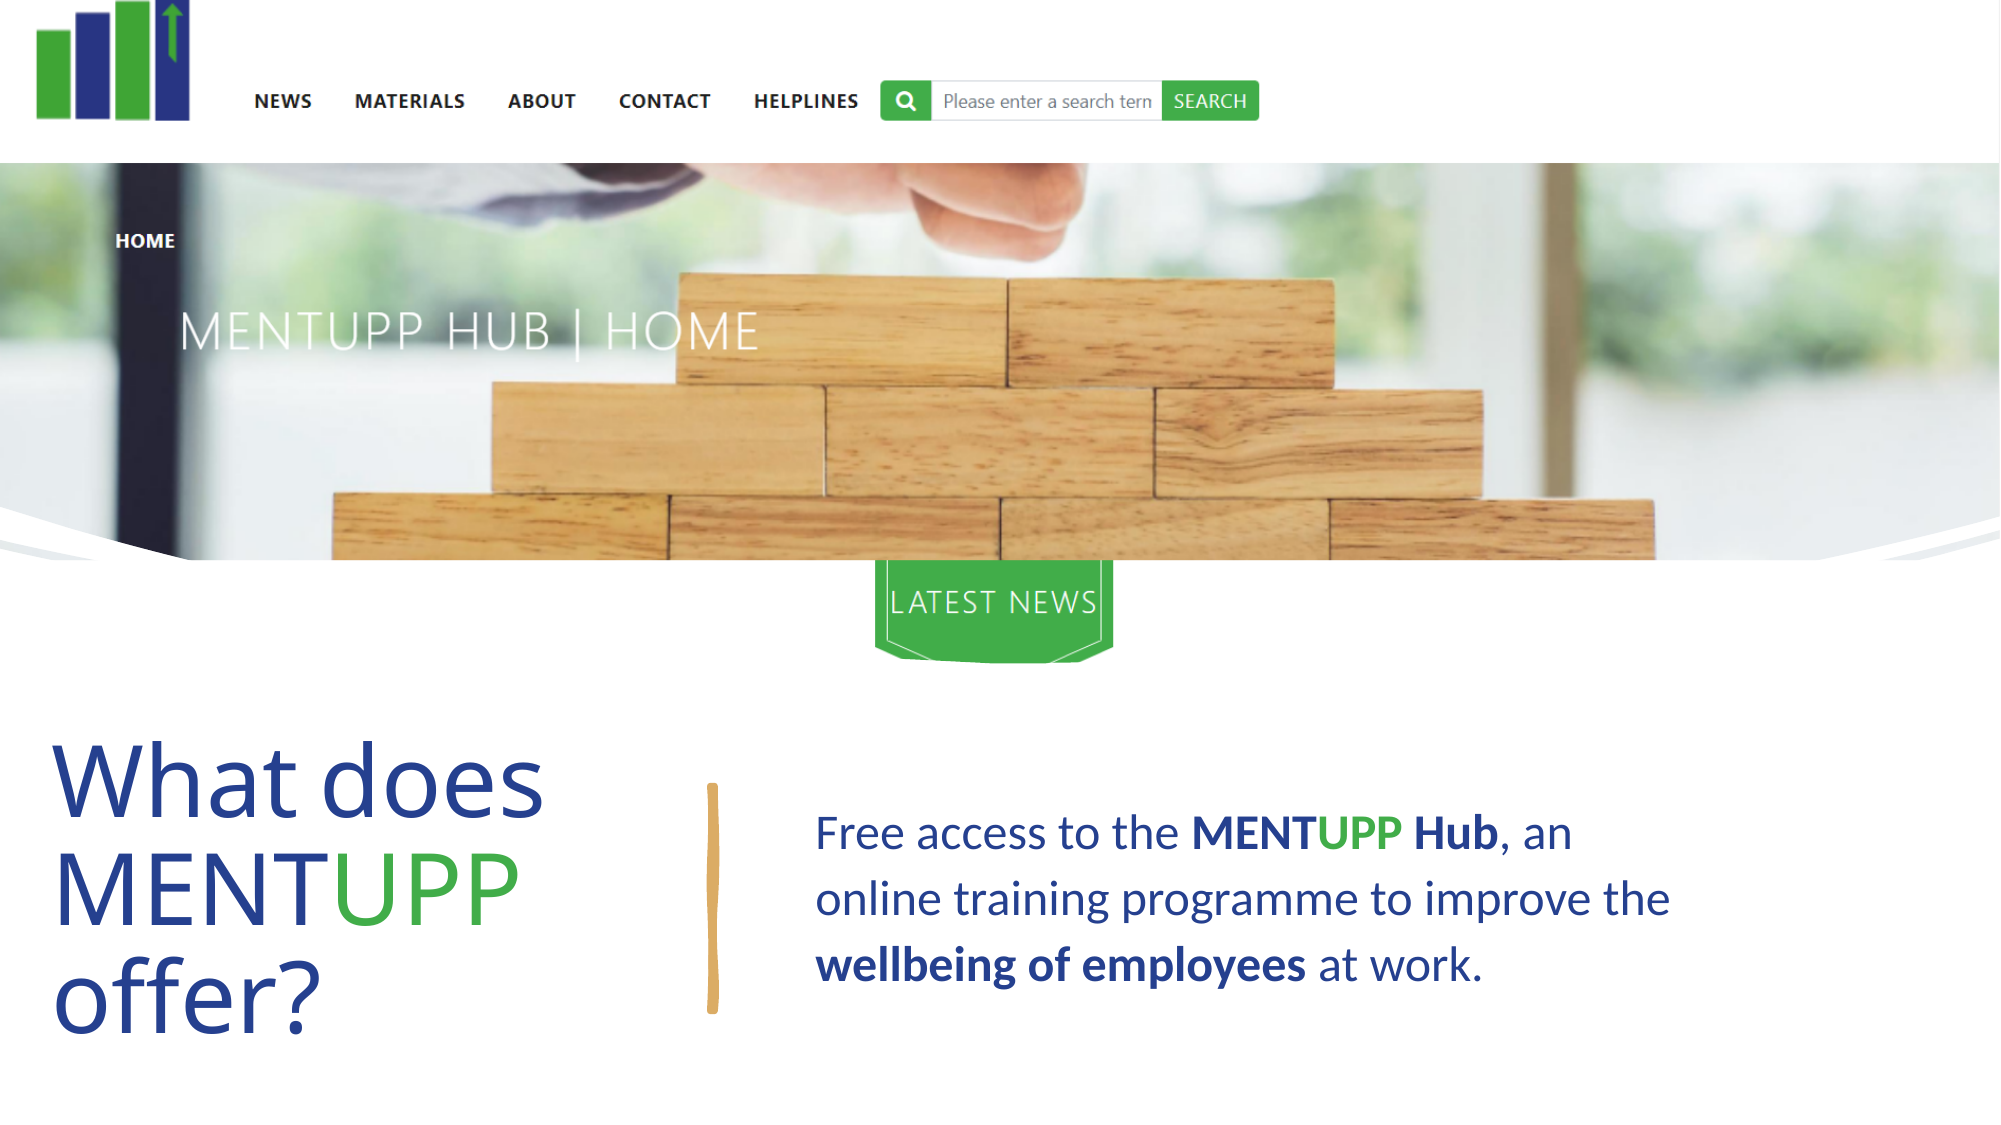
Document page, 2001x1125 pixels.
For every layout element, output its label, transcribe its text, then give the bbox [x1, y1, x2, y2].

title What does MENTUPP offer? [36, 760, 699, 1026]
text_box [708, 784, 718, 1012]
picture [0, 0, 2000, 664]
text_box [0, 664, 2000, 1125]
text_box Free access to the MENTUPP Hub, an online training programme to improve the wellbeing of employees at work. [800, 779, 1721, 1005]
